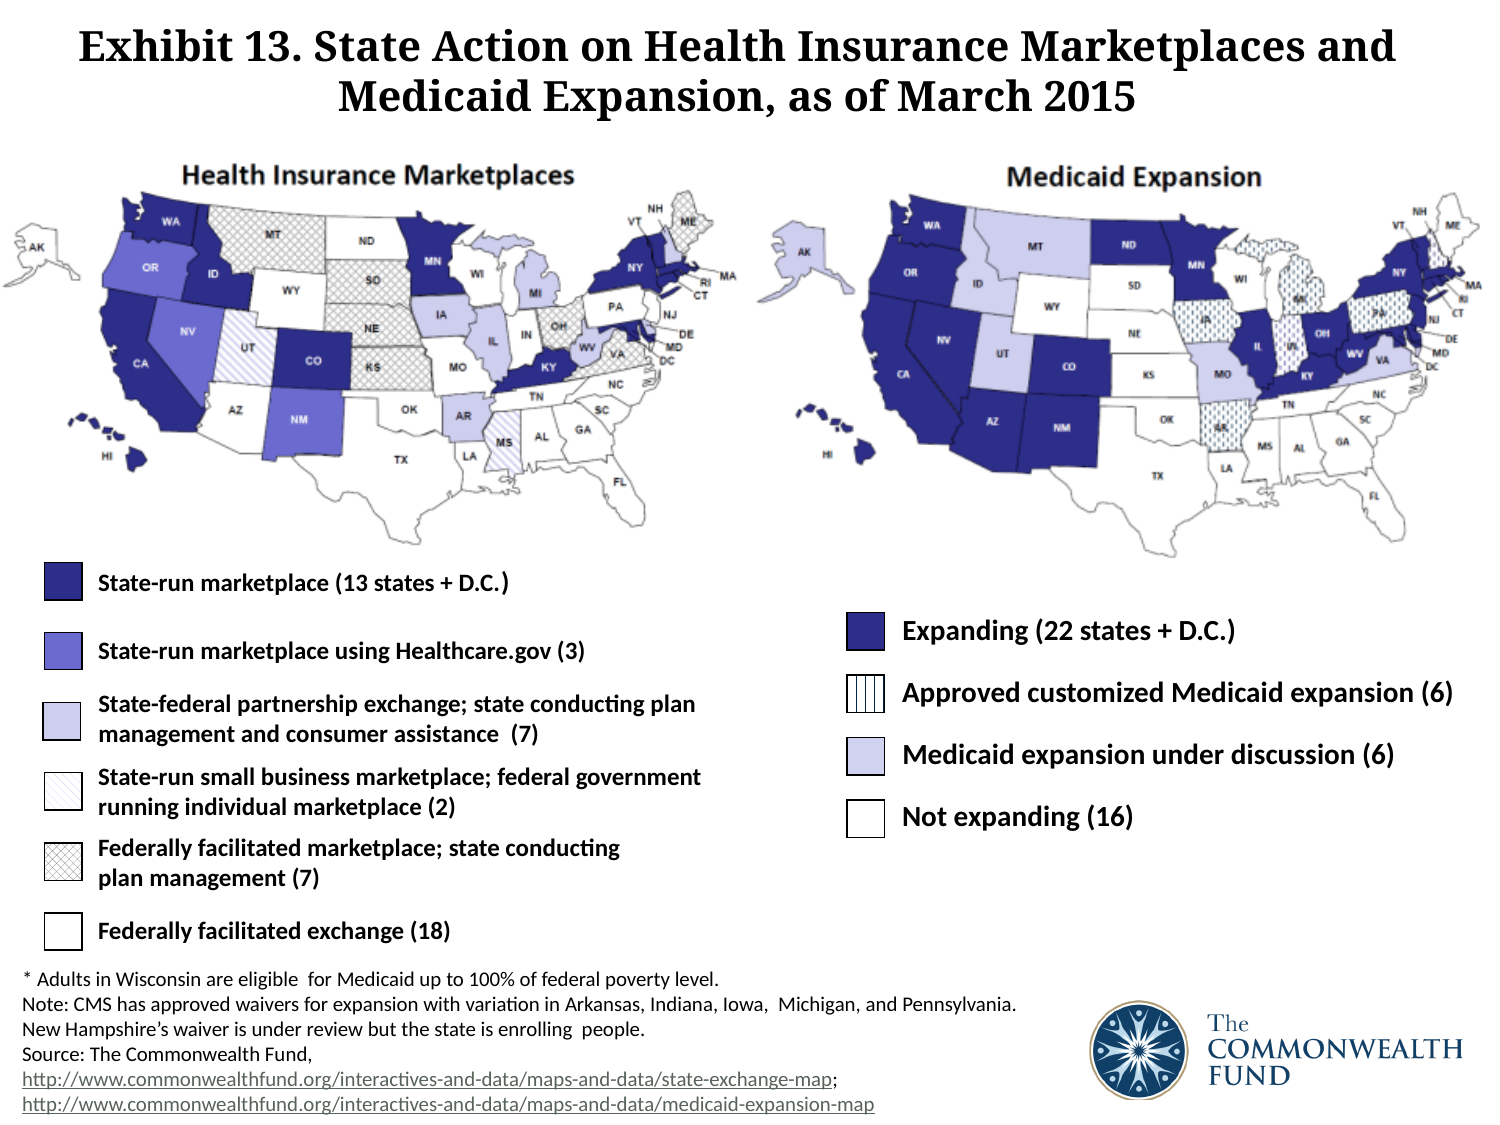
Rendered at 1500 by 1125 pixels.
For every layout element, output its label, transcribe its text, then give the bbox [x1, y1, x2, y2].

text_box [44, 912, 82, 950]
text_box Medicaid expansion under discussion (6) [887, 728, 1463, 778]
text_box State-run marketplace (13 states + D.C.) [83, 559, 537, 605]
text_box [847, 800, 885, 838]
text_box Federally facilitated marketplace; state conducting plan management (7) [83, 824, 684, 899]
text_box [847, 612, 885, 650]
text_box State-federal partnership exchange; state conducting plan management and consumer assistance (7) [83, 680, 782, 756]
text_box Approved customized Medicaid expansion (6) [887, 665, 1488, 716]
text_box [44, 772, 82, 811]
text_box Not expanding (16) [887, 790, 1453, 840]
text_box [43, 702, 81, 740]
text_box [847, 737, 885, 775]
text_box [44, 842, 82, 881]
text_box State-run small business marketplace; federal government running individual marketplace (2) [83, 753, 759, 828]
text_box [44, 562, 82, 600]
text_box State-run marketplace using Healthcare.gov (3) [83, 626, 621, 672]
text_box Exhibit 13. State Action on Health Insurance Marketplaces and Medicaid Expansion, as of March 2015 [0, 12, 1500, 128]
text_box Federally facilitated exchange (18) [83, 907, 684, 952]
text_box * Adults in Wisconsin are eligible for Medicaid up to 100% of federal poverty level. Note: CMS has approved waivers for expansion with variation in Arkansas, Indiana, Iowa, Michigan, and Pennsylvania. New Hampshire’s waiver is under review but the state is enrolling people. Source: The Commonwealth Fund, http://www.commonwealthfund.org/interactives-and-data/maps-and-data/state-exchange-map; http://www.commonwealthfund.org/interactives-and-data/maps-and-data/medicaid-expansion-map [7, 958, 1113, 1123]
text_box Expanding (22 states + D.C.) [887, 603, 1313, 654]
picture [751, 158, 1488, 563]
picture [0, 158, 741, 551]
text_box [847, 675, 885, 713]
text_box [44, 632, 82, 670]
